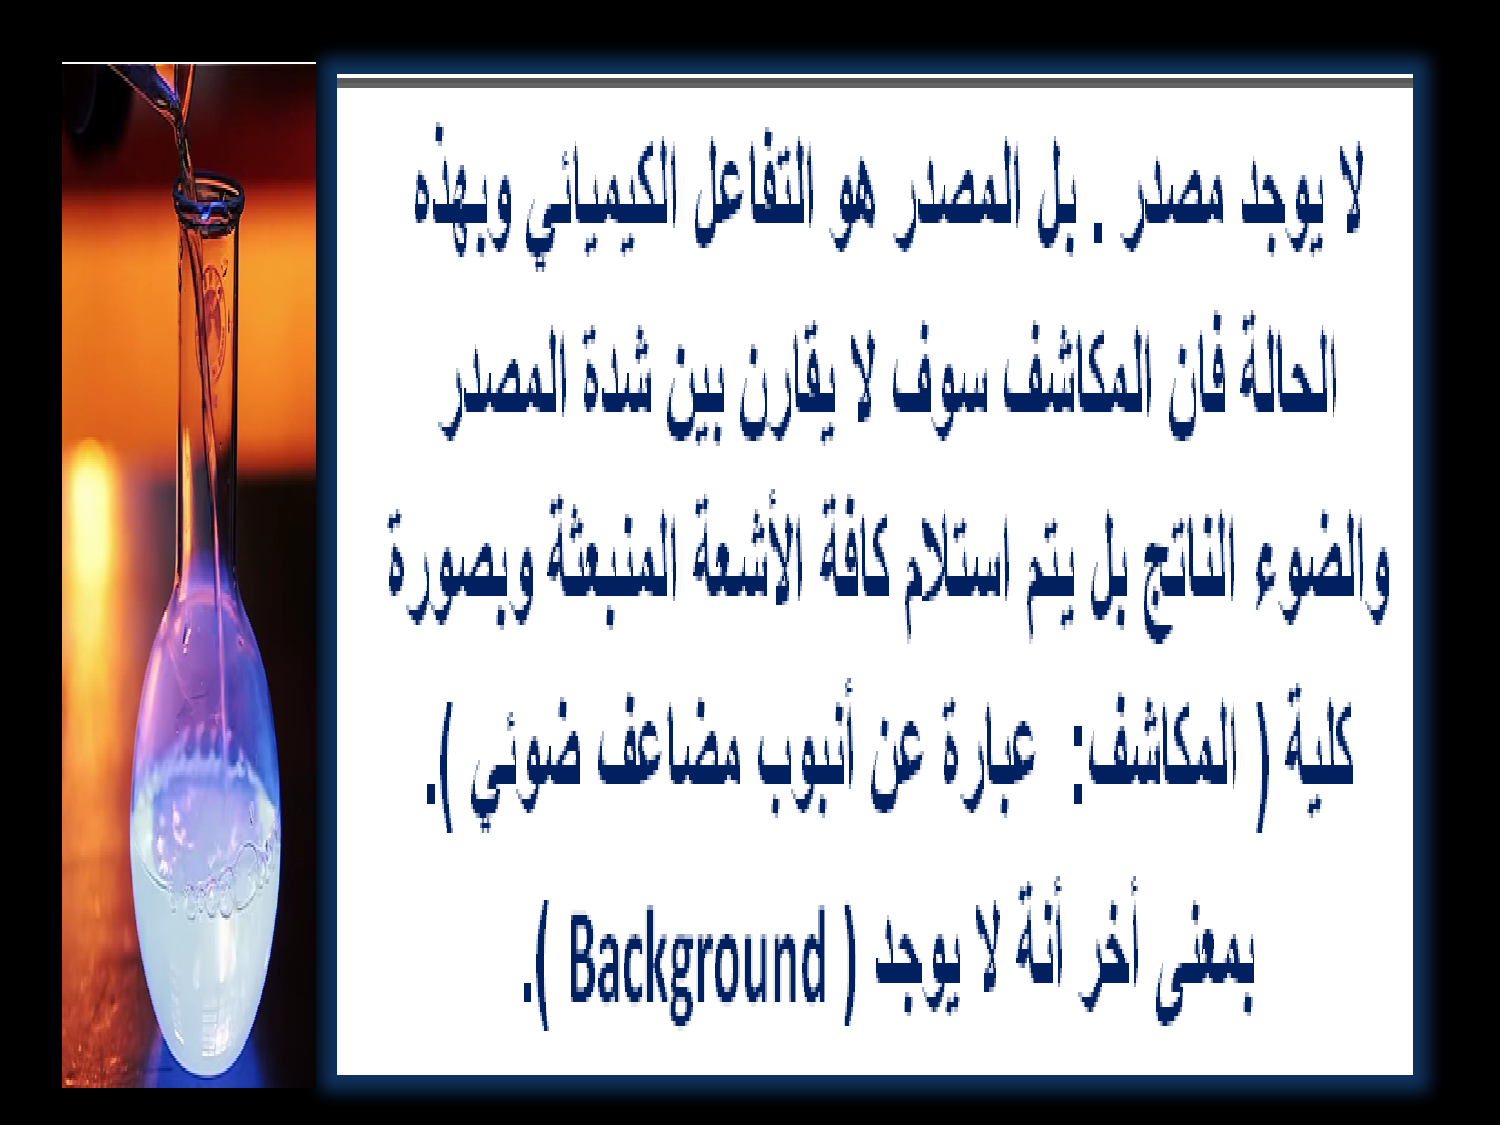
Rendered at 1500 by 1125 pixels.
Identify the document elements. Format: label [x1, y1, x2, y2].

picture [62, 62, 316, 1088]
picture [337, 74, 1413, 1076]
